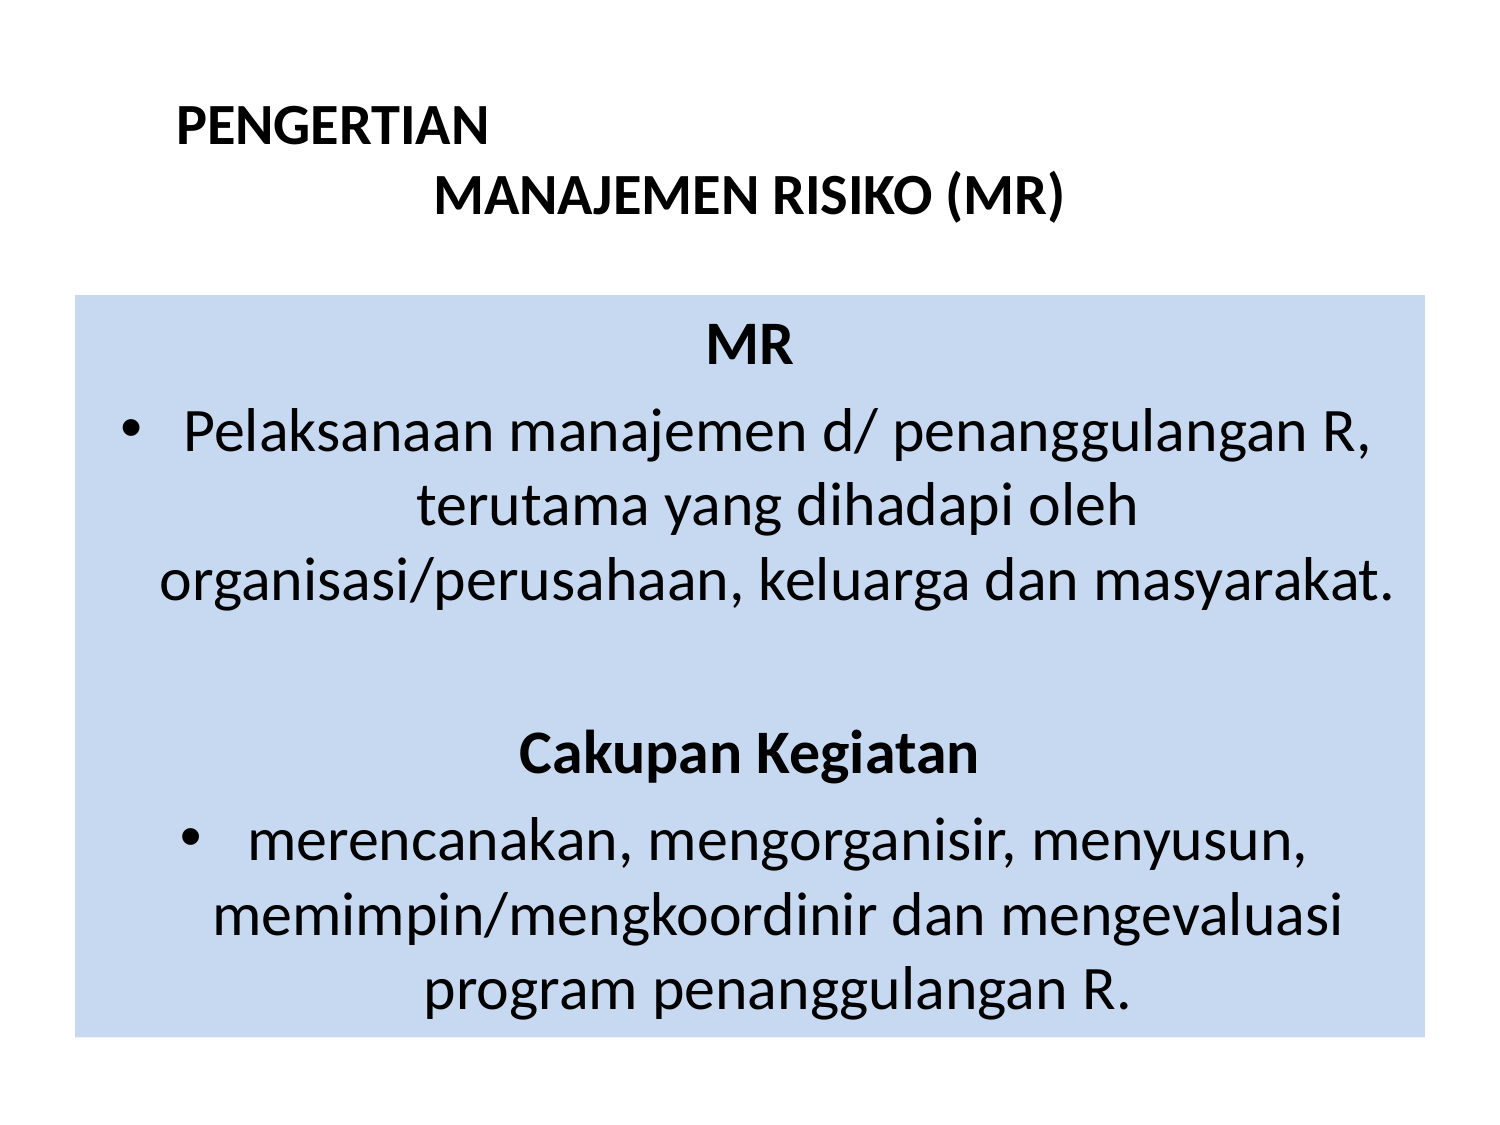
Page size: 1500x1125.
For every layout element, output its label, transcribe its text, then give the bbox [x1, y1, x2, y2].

title PENGERTIAN MANAJEMEN RISIKO (MR) [75, 62, 1425, 250]
list MR Pelaksanaan manajemen d/ penanggulangan R, terutama yang dihadapi oleh organisasi/perusahaan, keluarga dan masyarakat. Cakupan Kegiatan merencanakan, mengorganisir, menyusun, memimpin/mengkoordinir dan mengevaluasi program penanggulangan R. [75, 295, 1425, 1038]
